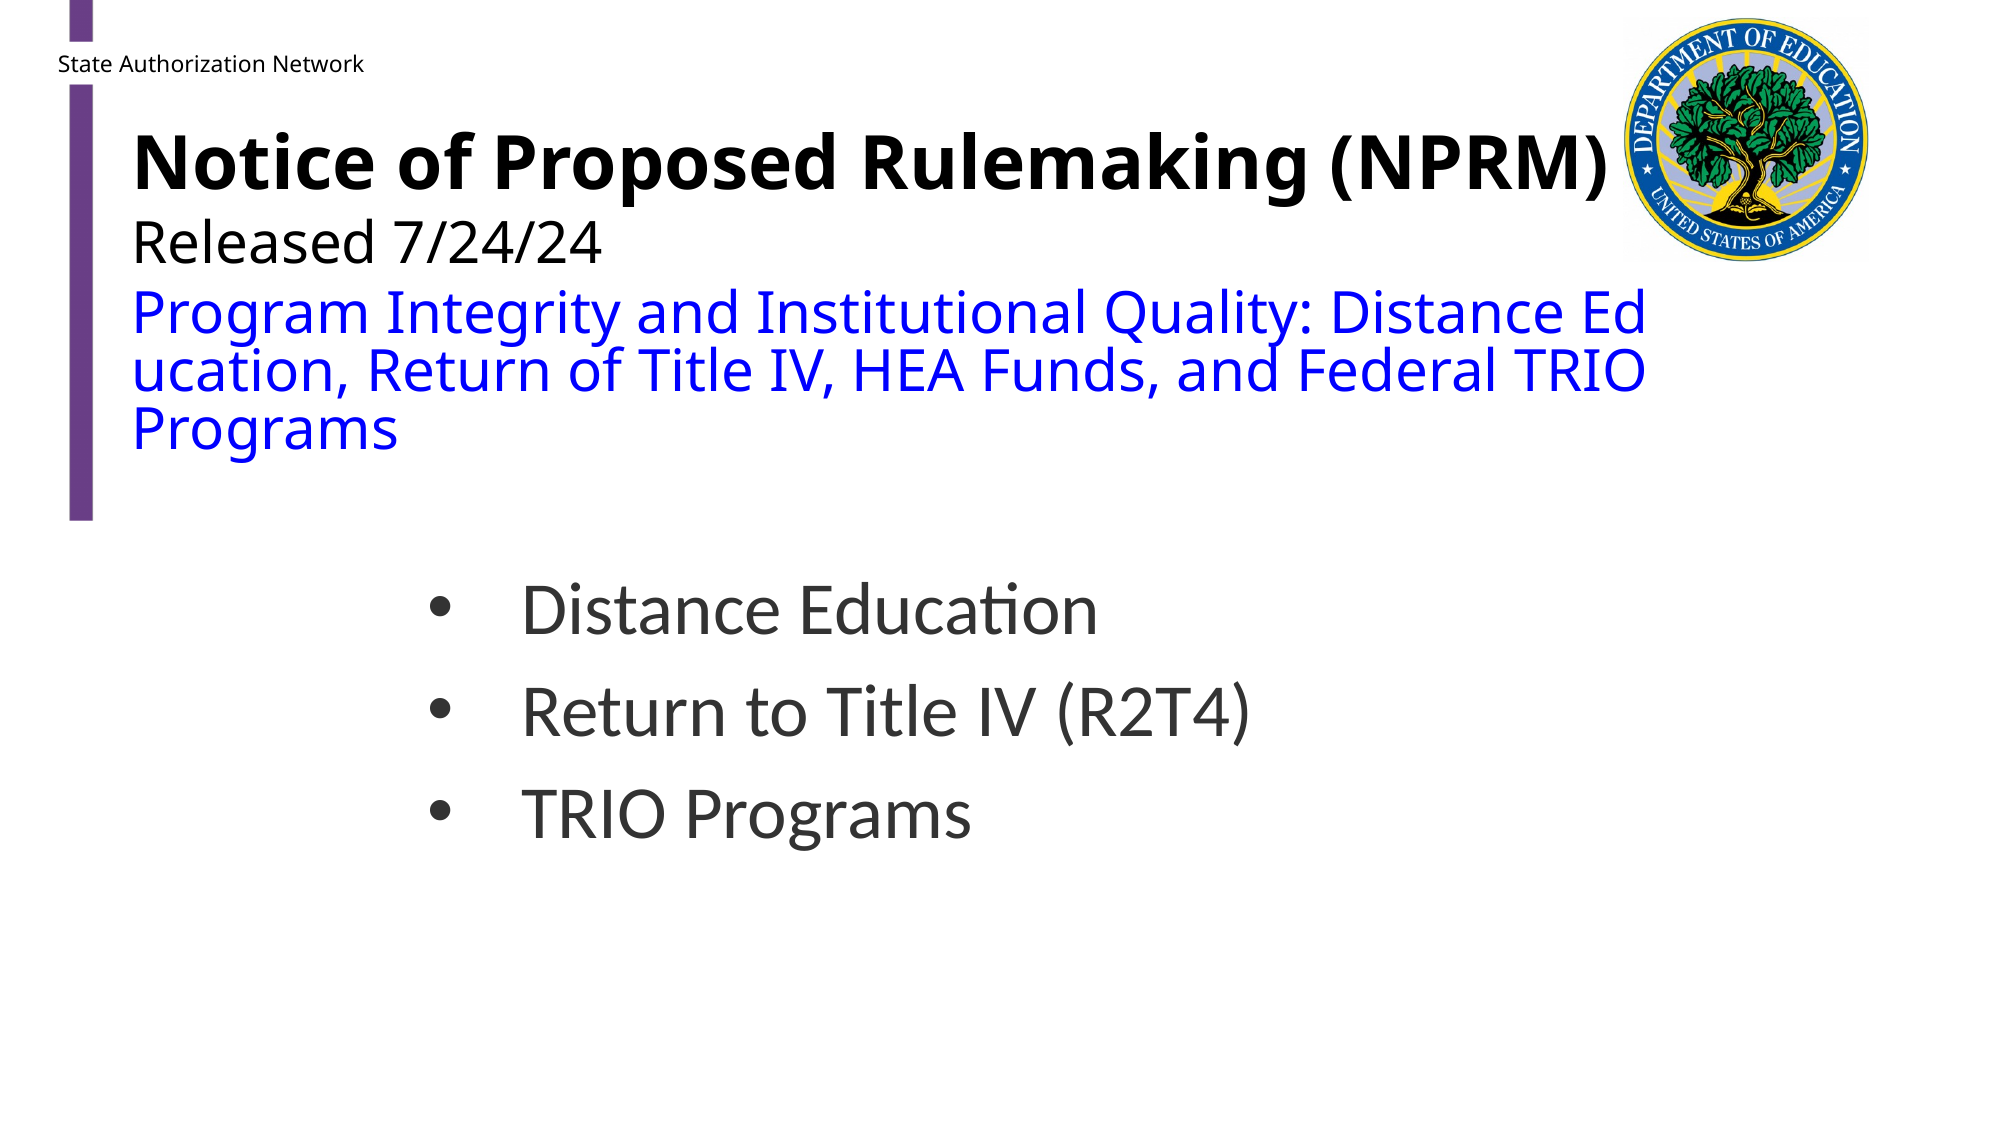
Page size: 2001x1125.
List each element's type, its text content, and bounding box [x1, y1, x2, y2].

text_box State Authorization Network [43, 41, 613, 85]
title Notice of Proposed Rulemaking (NPRM) Released 7/24/24 Program Integrity and Institutional Quality: Distance Education, Return of Title IV, HEA Funds, and Federal TRIO Programs [116, 107, 1679, 432]
picture [0, 85, 301, 520]
picture [1623, 16, 1869, 262]
text_box Distance Education Return to Title IV (R2T4) TRIO Programs [412, 562, 1457, 862]
picture [41, 0, 125, 41]
